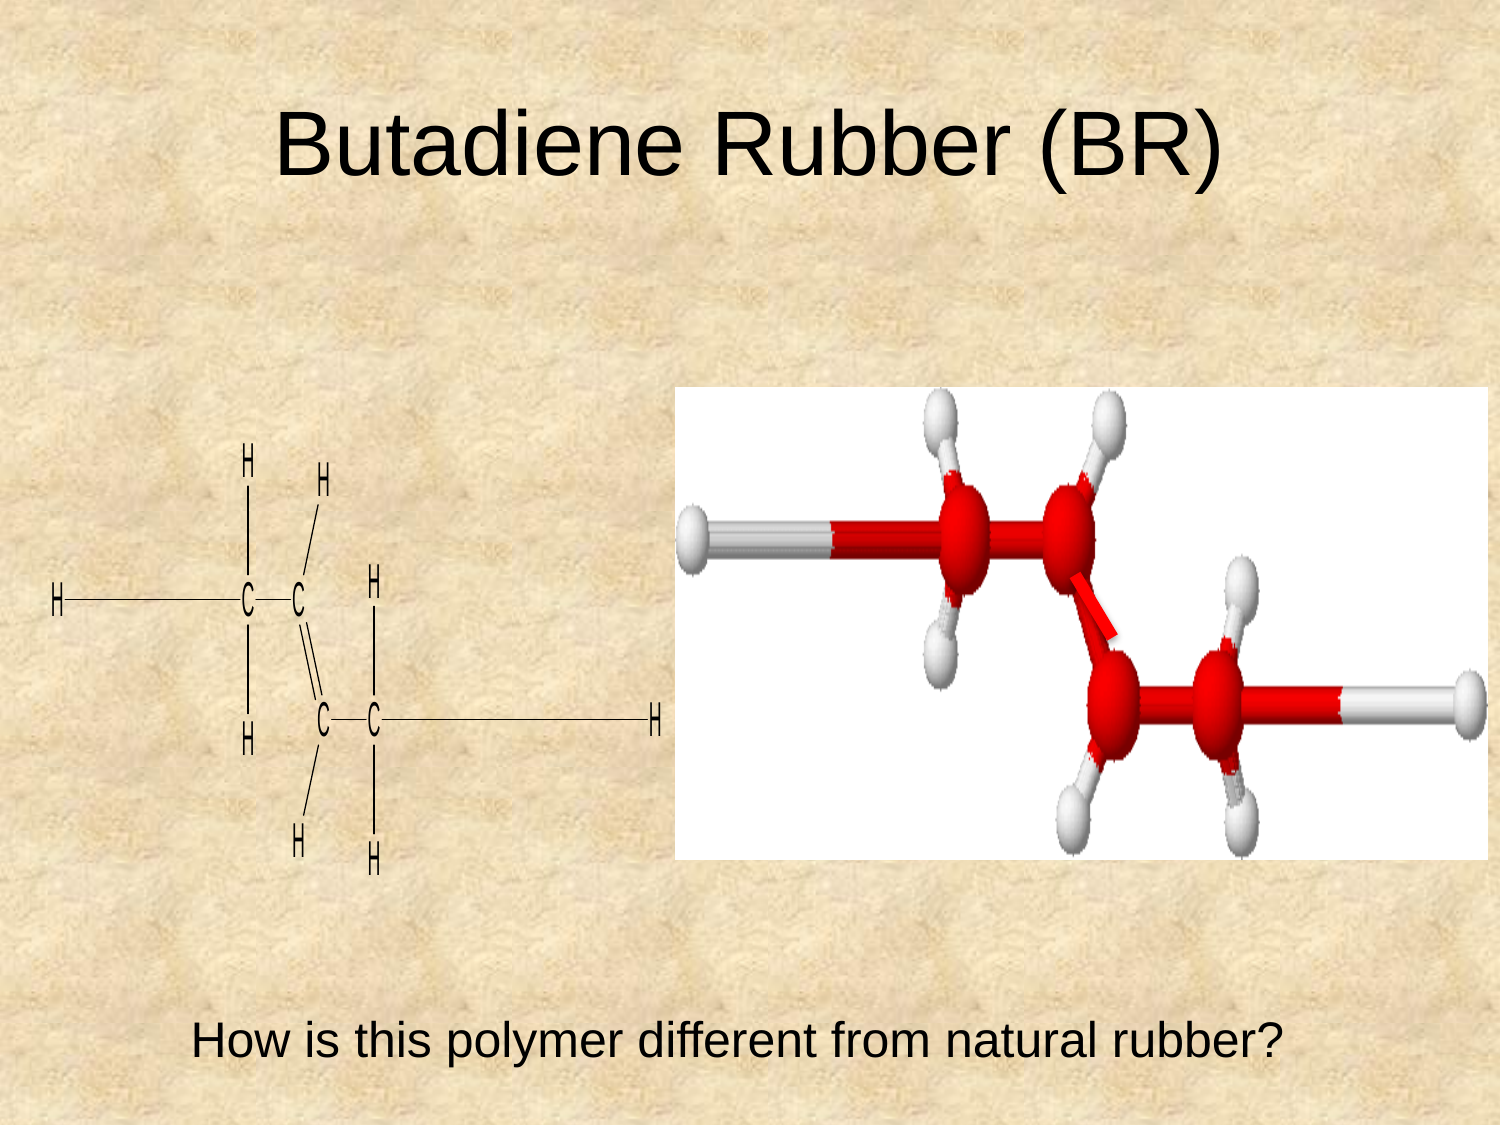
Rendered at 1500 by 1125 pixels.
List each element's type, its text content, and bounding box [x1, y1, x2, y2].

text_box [50, 433, 663, 888]
title Butadiene Rubber (BR) [74, 44, 1426, 233]
picture [0, 0, 1500, 1125]
text_box How is this polymer different from natural rubber? [175, 999, 1300, 1075]
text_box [674, 387, 1488, 861]
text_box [1074, 574, 1113, 638]
